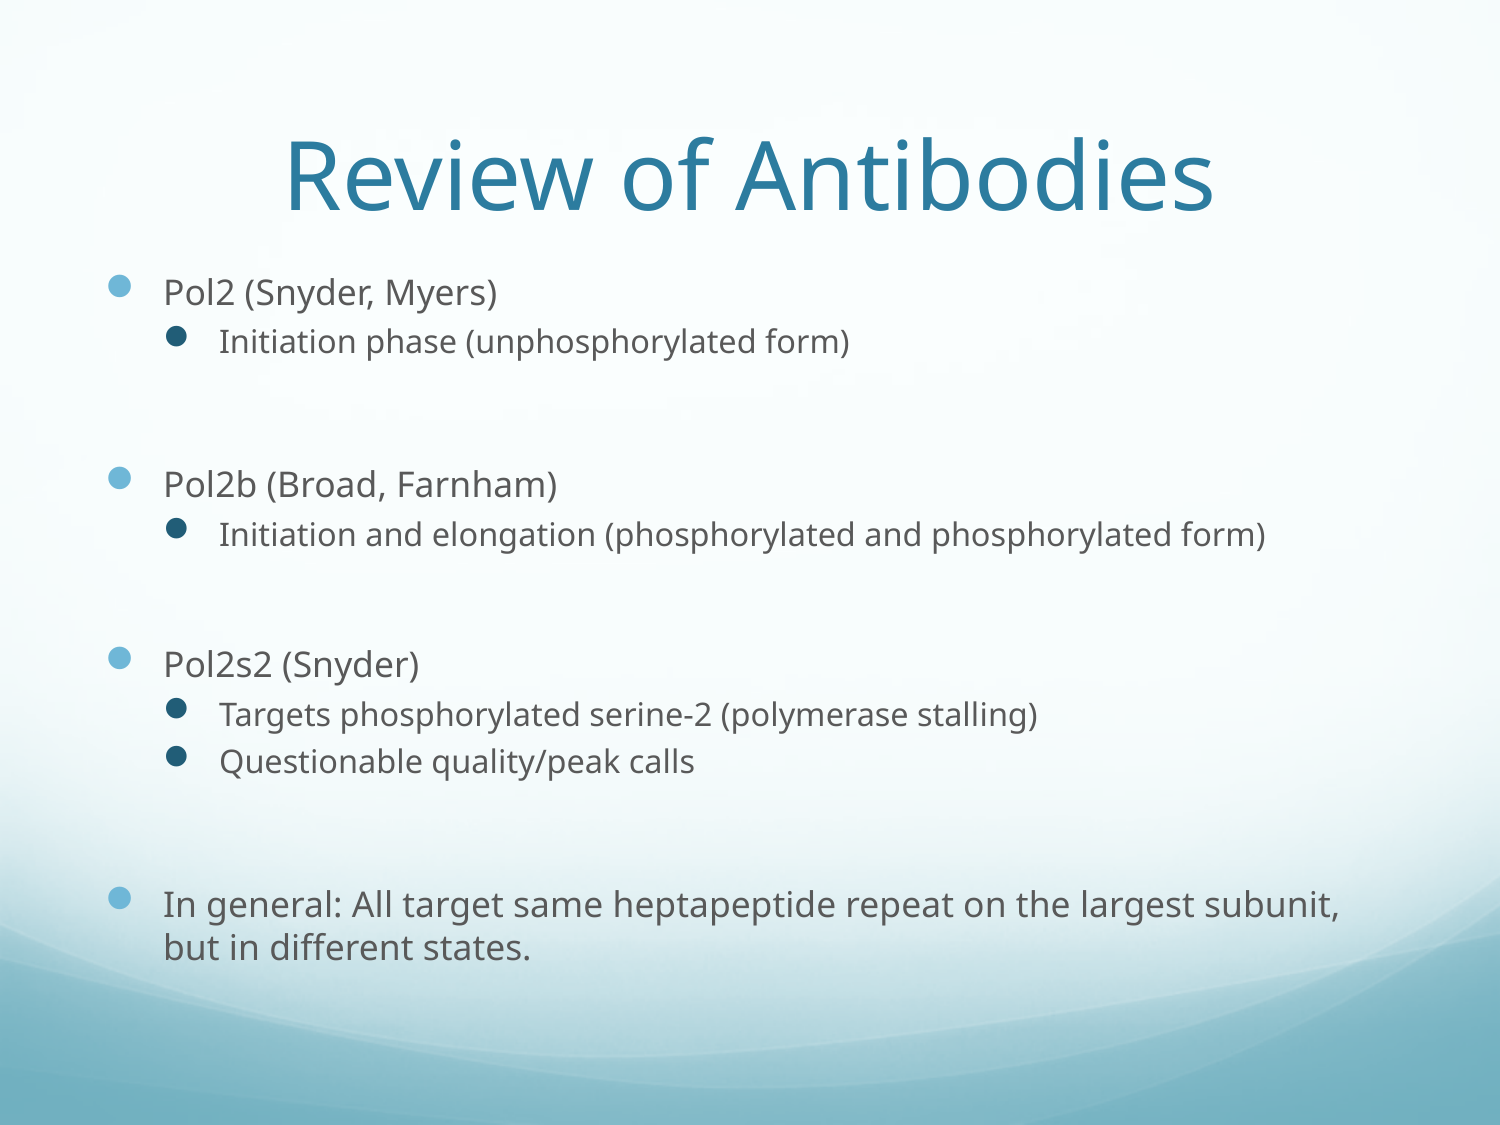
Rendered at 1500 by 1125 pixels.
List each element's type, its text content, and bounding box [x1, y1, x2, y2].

title Review of Antibodies [90, 17, 1410, 237]
list Pol2 (Snyder, Myers) Initiation phase (unphosphorylated form) Pol2b (Broad, Farnham) Initiation and elongation (phosphorylated and phosphorylated form) Pol2s2 (Snyder) Targets phosphorylated serine-2 (polymerase stalling) Questionable quality/peak calls In general: All target same heptapeptide repeat on the largest subunit, but in different states. [90, 262, 1410, 975]
